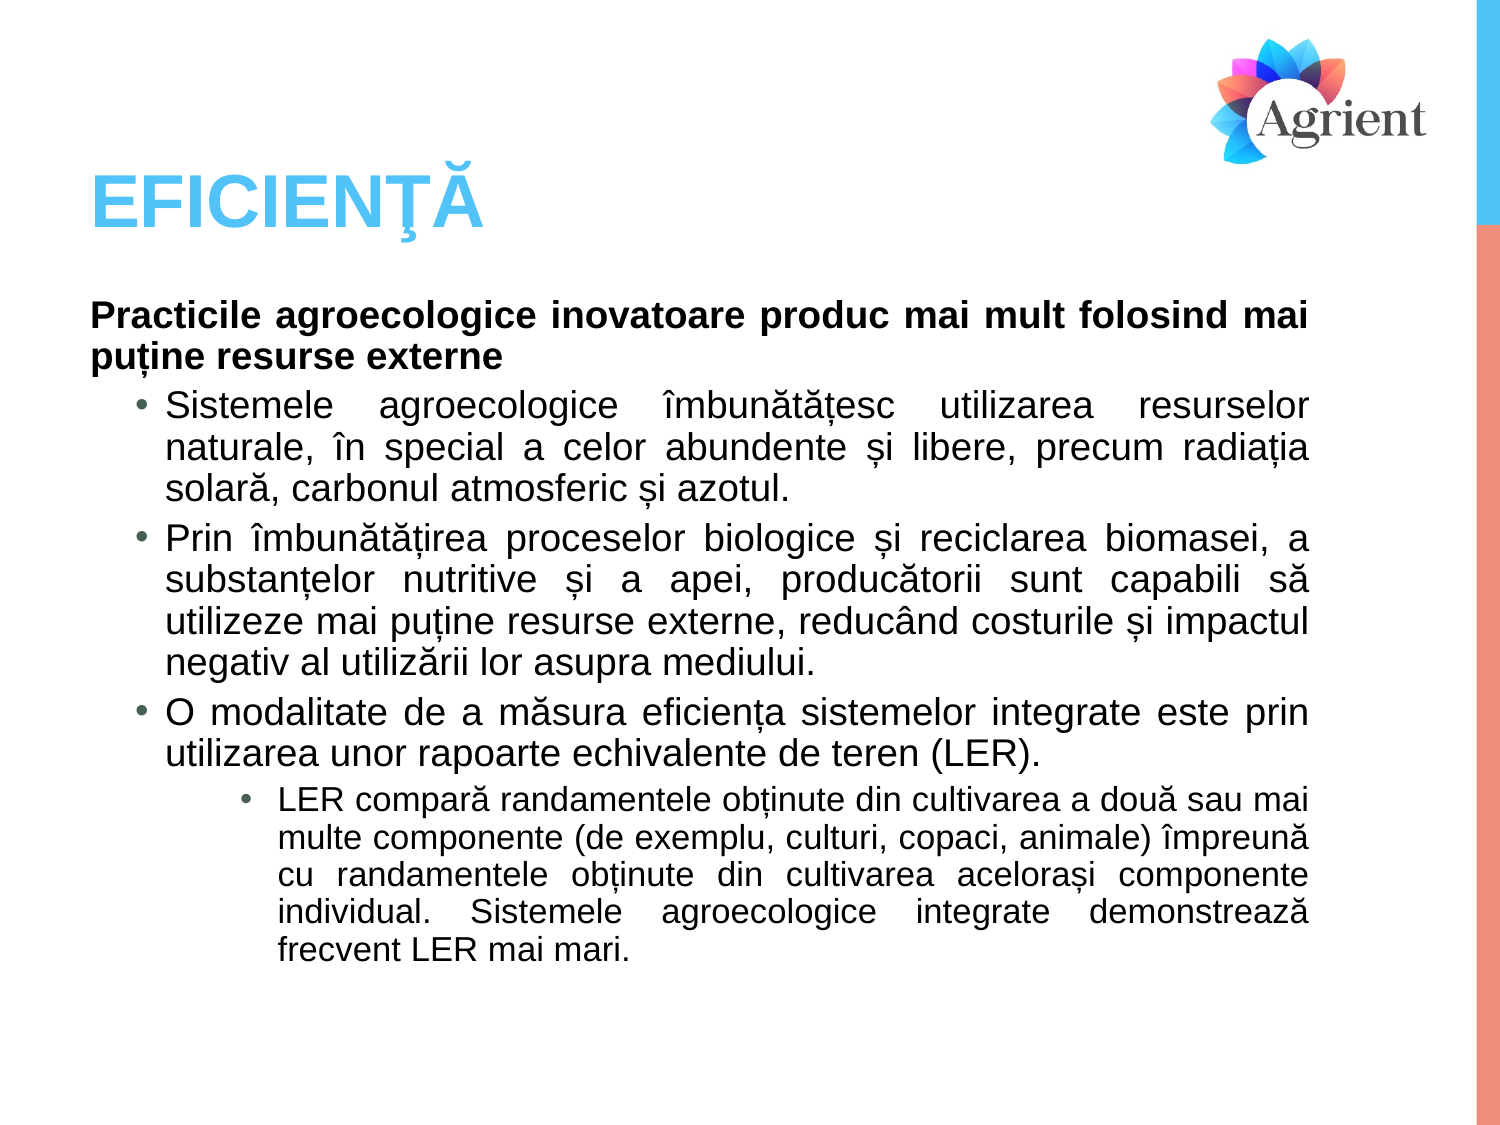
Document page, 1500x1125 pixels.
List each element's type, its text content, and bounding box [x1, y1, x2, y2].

title EFICIENŢĂ [75, 25, 1025, 250]
picture [1200, 30, 1436, 173]
list Practicile agroecologice inovatoare produc mai mult folosind mai puține resurse externe Sistemele agroecologice îmbunătățesc utilizarea resurselor naturale, în special a celor abundente și libere, precum radiația solară, carbonul atmosferic și azotul. Prin îmbunătățirea proceselor biologice și reciclarea biomasei, a substanțelor nutritive și a apei, producătorii sunt capabili să utilizeze mai puține resurse externe, reducând costurile și impactul negativ al utilizării lor asupra mediului. O modalitate de a măsura eficiența sistemelor integrate este prin utilizarea unor rapoarte echivalente de teren (LER). LER compară randamentele obținute din cultivarea a două sau mai multe componente (de exemplu, culturi, copaci, animale) împreună cu randamentele obținute din cultivarea acelorași componente individual. Sistemele agroecologice integrate demonstrează frecvent LER mai mari. [75, 287, 1325, 1005]
